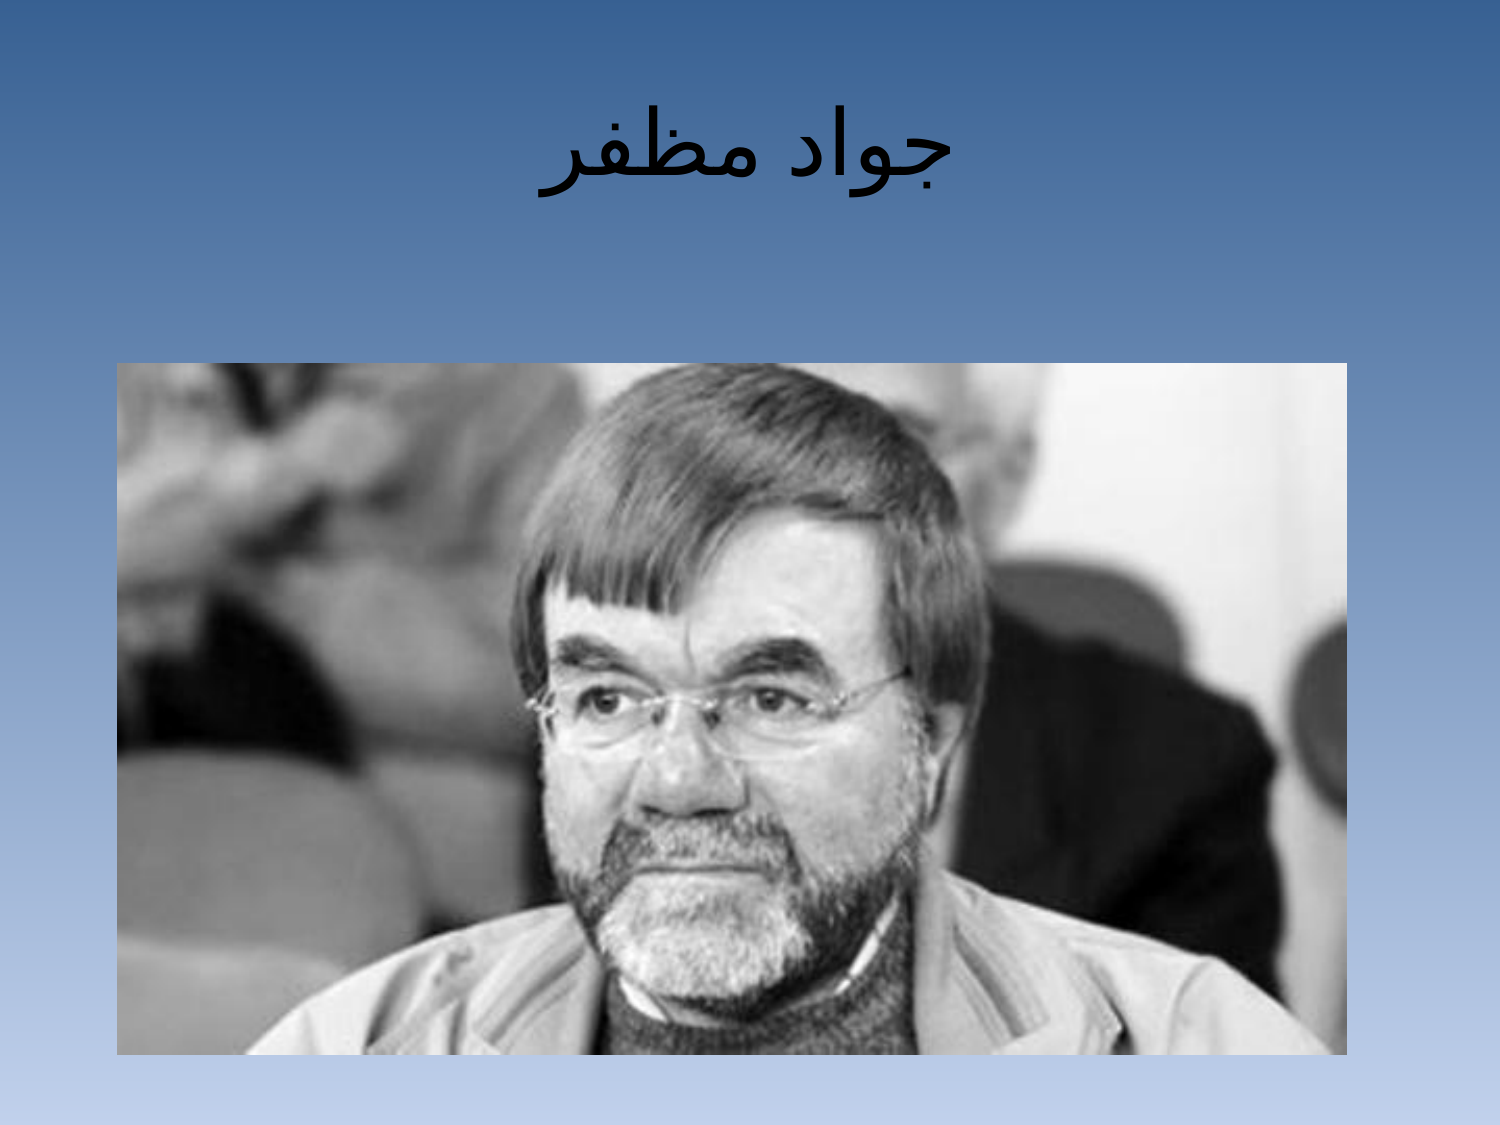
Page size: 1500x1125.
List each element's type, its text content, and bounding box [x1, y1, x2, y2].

picture [116, 362, 1347, 1056]
title جواد مظفر [75, 45, 1425, 233]
